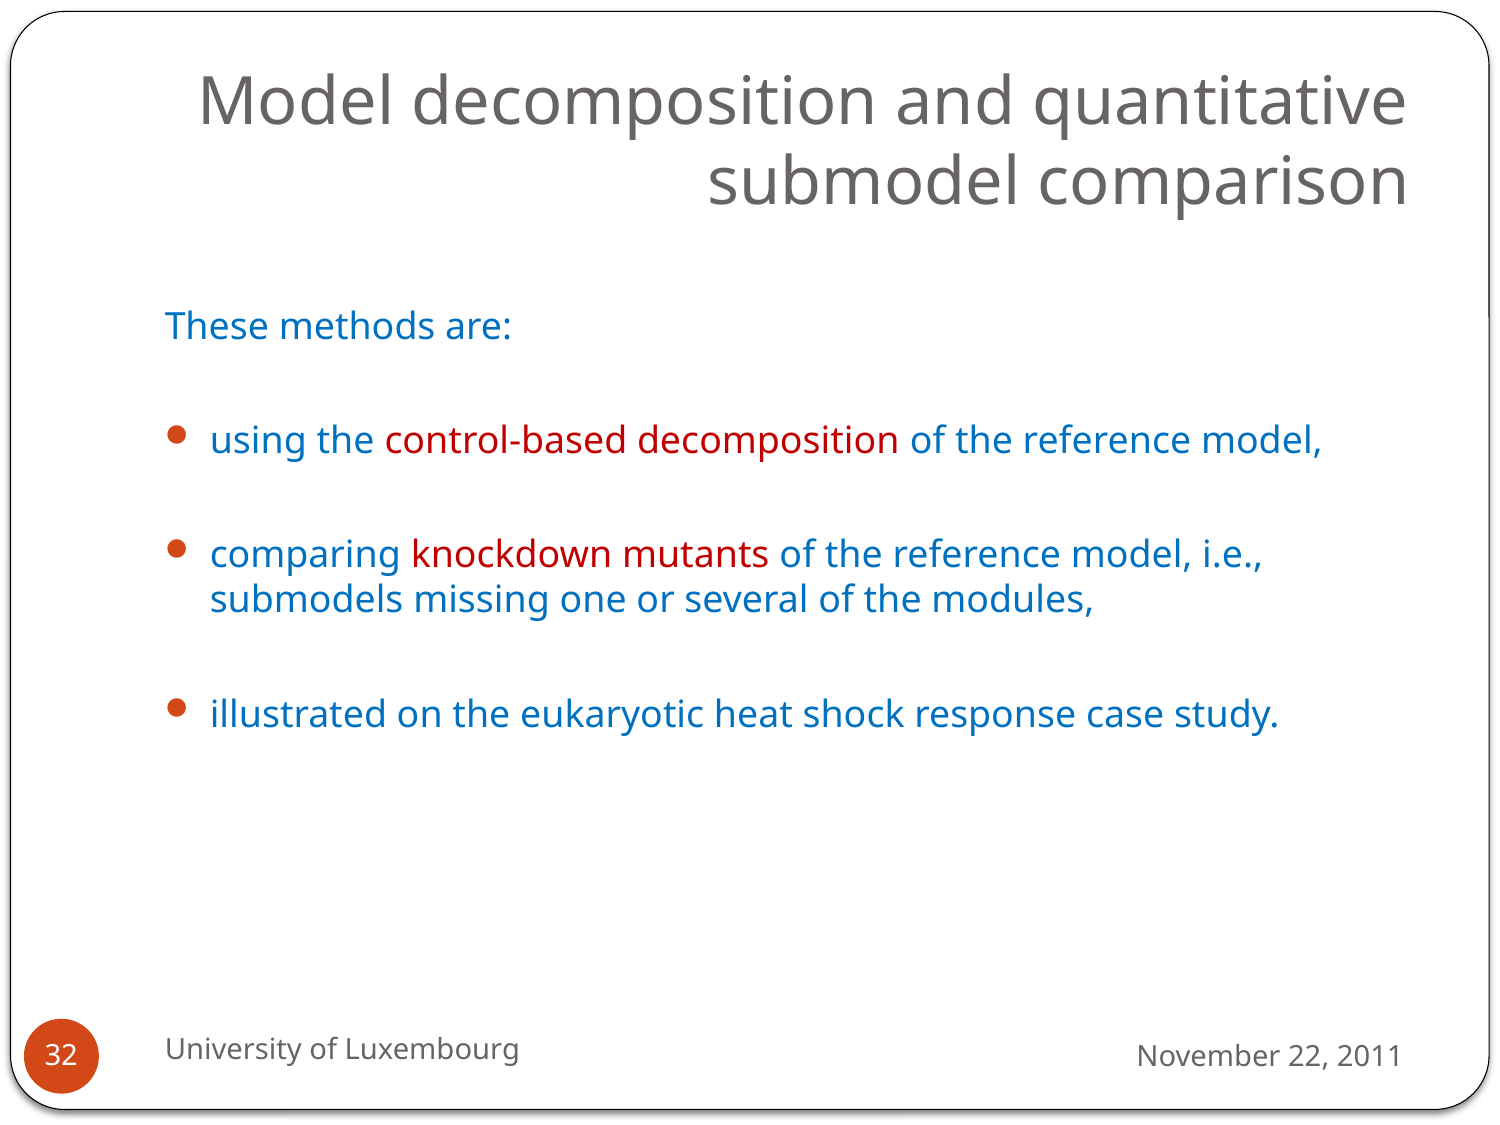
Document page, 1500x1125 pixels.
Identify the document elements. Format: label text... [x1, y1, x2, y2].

list These methods are: using the control-based decomposition of the reference model, comparing knockdown mutants of the reference model, i.e., submodels missing one or several of the modules, illustrated on the eukaryotic heat shock response case study. [150, 237, 1425, 988]
slide_number 32 [23, 1018, 99, 1094]
footer University of Luxembourg [150, 1012, 800, 1088]
title Model decomposition and quantitative submodel comparison [150, 45, 1425, 233]
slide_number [1012, 1015, 1419, 1094]
